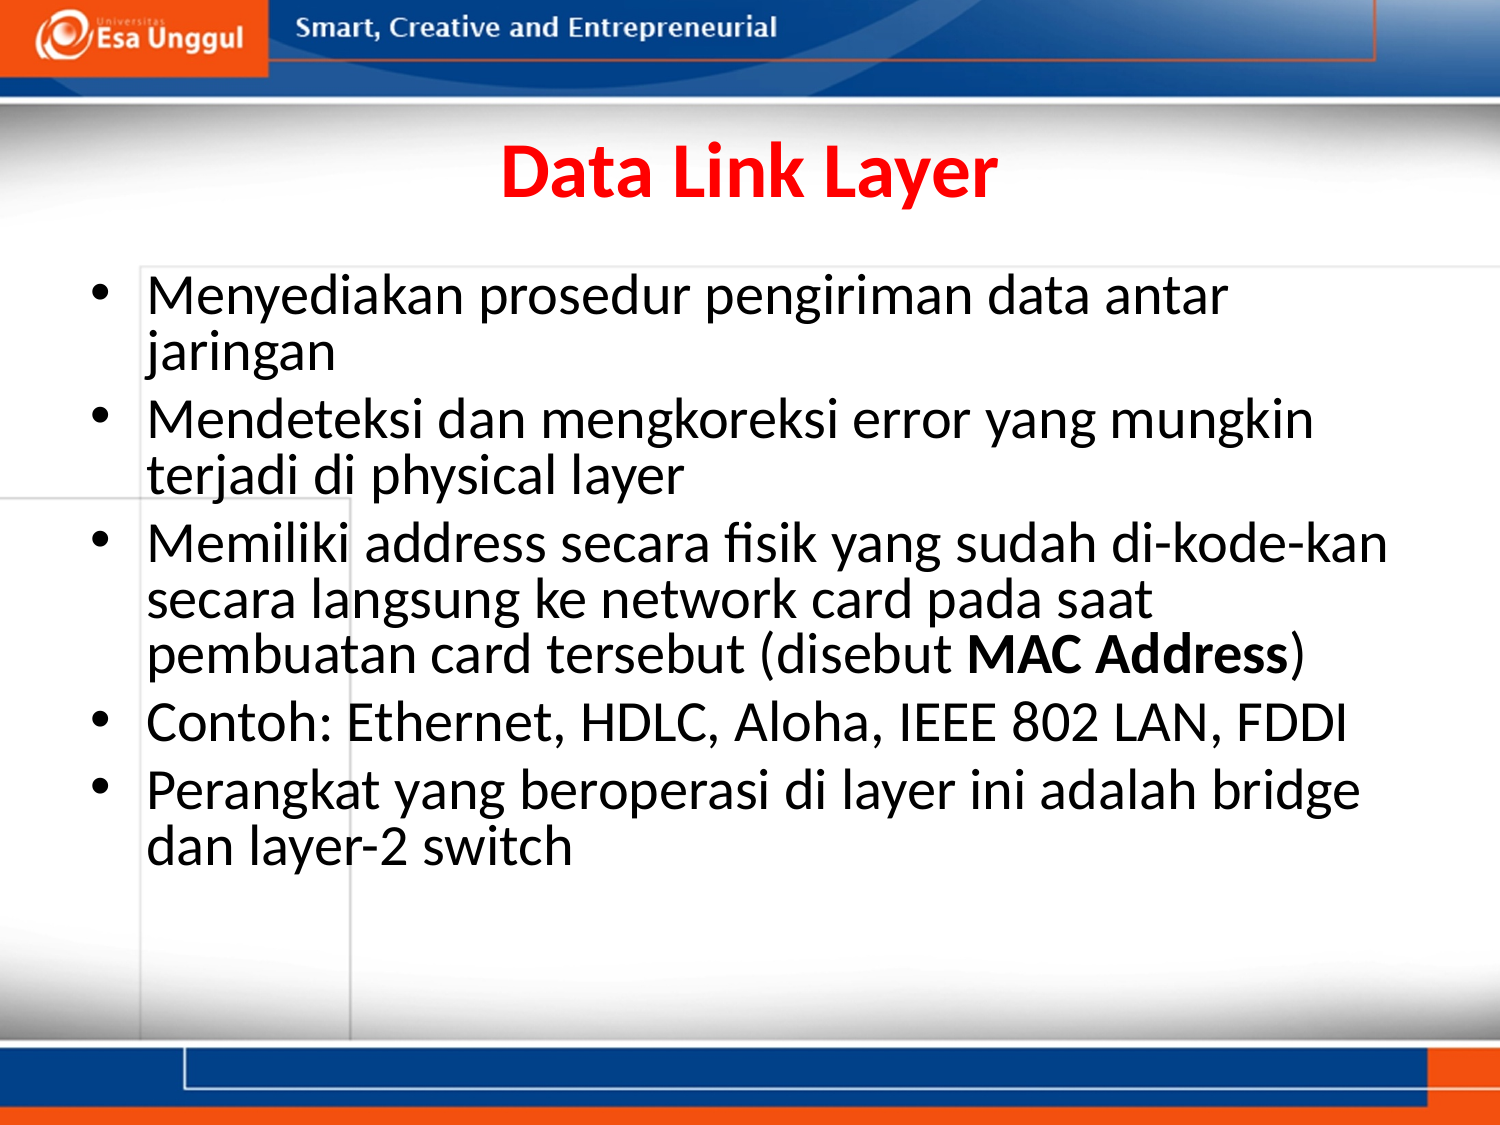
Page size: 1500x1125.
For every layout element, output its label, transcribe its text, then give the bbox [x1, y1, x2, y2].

picture [0, 0, 1500, 1125]
title Data Link Layer [75, 99, 1425, 233]
list Menyediakan prosedur pengiriman data antar jaringan Mendeteksi dan mengkoreksi error yang mungkin terjadi di physical layer Memiliki address secara fisik yang sudah di-kode-kan secara langsung ke network card pada saat pembuatan card tersebut (disebut MAC Address) Contoh: Ethernet, HDLC, Aloha, IEEE 802 LAN, FDDI Perangkat yang beroperasi di layer ini adalah bridge dan layer-2 switch [75, 262, 1425, 1088]
